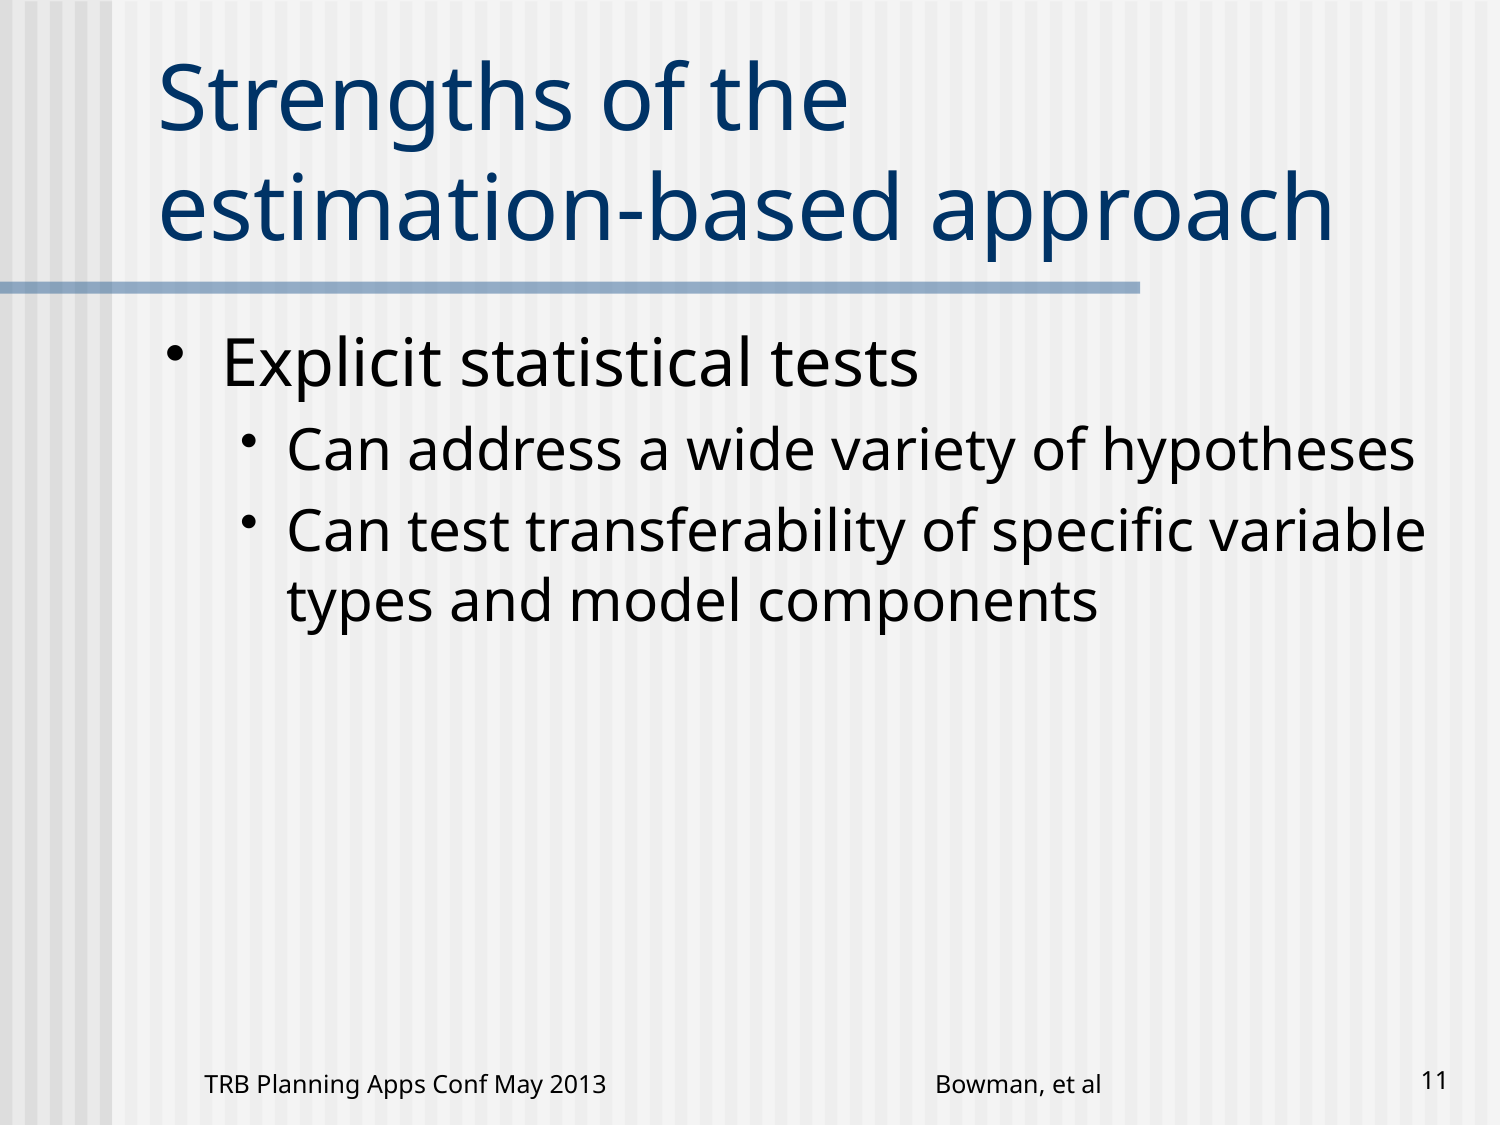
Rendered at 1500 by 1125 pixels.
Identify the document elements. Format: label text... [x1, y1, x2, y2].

slide_number 11 [1325, 1031, 1465, 1107]
footer Bowman, et al [712, 1031, 1325, 1107]
list Explicit statistical tests Can address a wide variety of hypotheses Can test transferability of specific variable types and model components [150, 312, 1481, 1000]
title Strengths of the estimation-based approach [142, 29, 1482, 267]
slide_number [189, 1031, 712, 1107]
